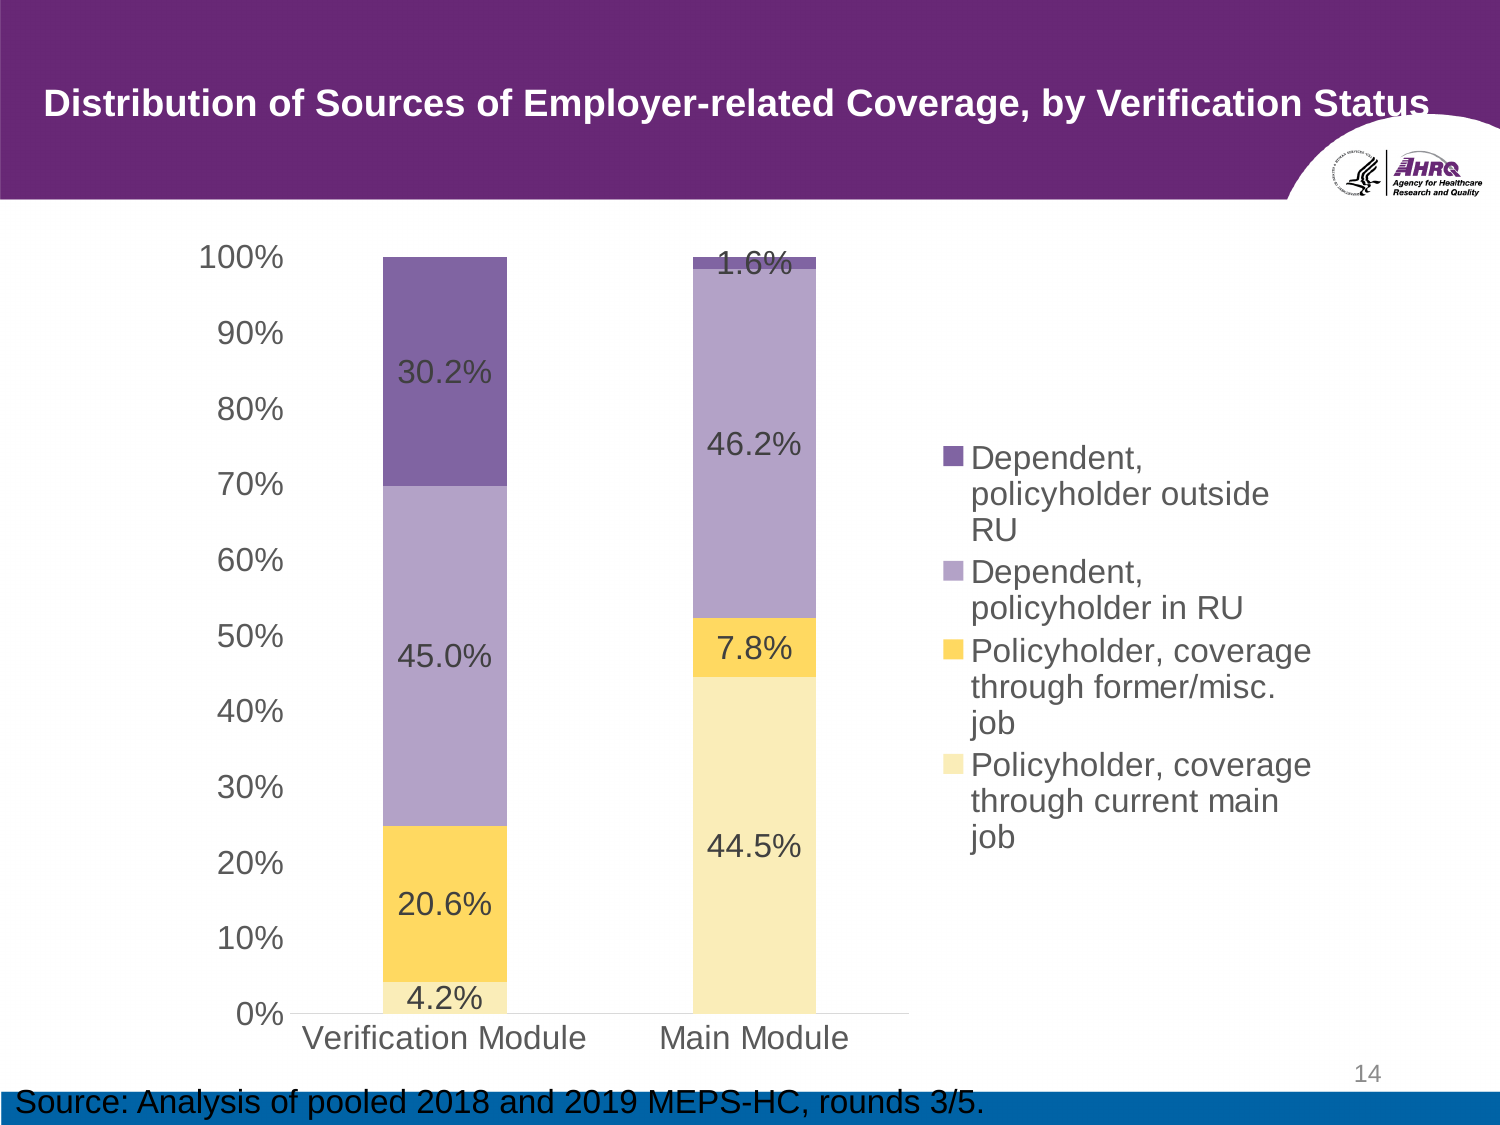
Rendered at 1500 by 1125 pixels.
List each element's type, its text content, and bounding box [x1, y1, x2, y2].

chart [174, 221, 1337, 1073]
slide_number 14 [1138, 1042, 1397, 1103]
text_box Source: Analysis of pooled 2018 and 2019 MEPS-HC, rounds 3/5. [0, 1072, 1138, 1125]
picture [0, 0, 1500, 1125]
title Distribution of Sources of Employer-related Coverage, by Verification Status [24, 50, 1450, 152]
